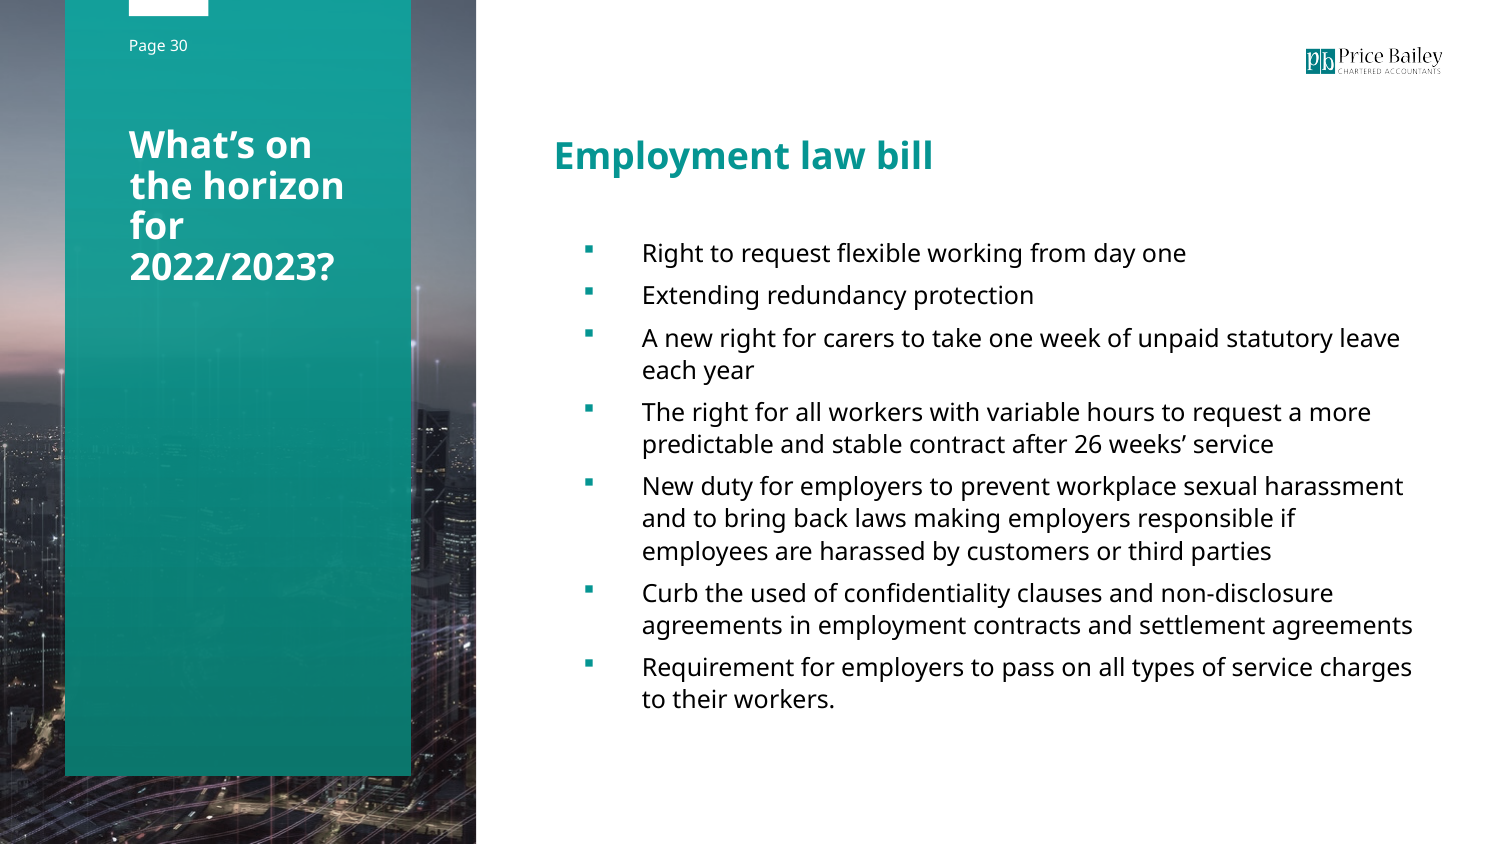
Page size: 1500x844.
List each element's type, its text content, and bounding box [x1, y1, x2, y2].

list Employment law bill Right to request flexible working from day one Extending redundancy protection A new right for carers to take one week of unpaid statutory leave each year The right for all workers with variable hours to request a more predictable and stable contract after 26 weeks’ service New duty for employers to prevent workplace sexual harassment and to bring back laws making employers responsible if employees are harassed by customers or third parties Curb the used of confidentiality clauses and non-disclosure agreements in employment contracts and settlement agreements Requirement for employers to pass on all types of service charges to their workers. [538, 121, 1434, 776]
picture [1306, 47, 1443, 74]
list What’s on the horizon for 2022/2023? [128, 126, 354, 223]
picture [0, 0, 477, 844]
